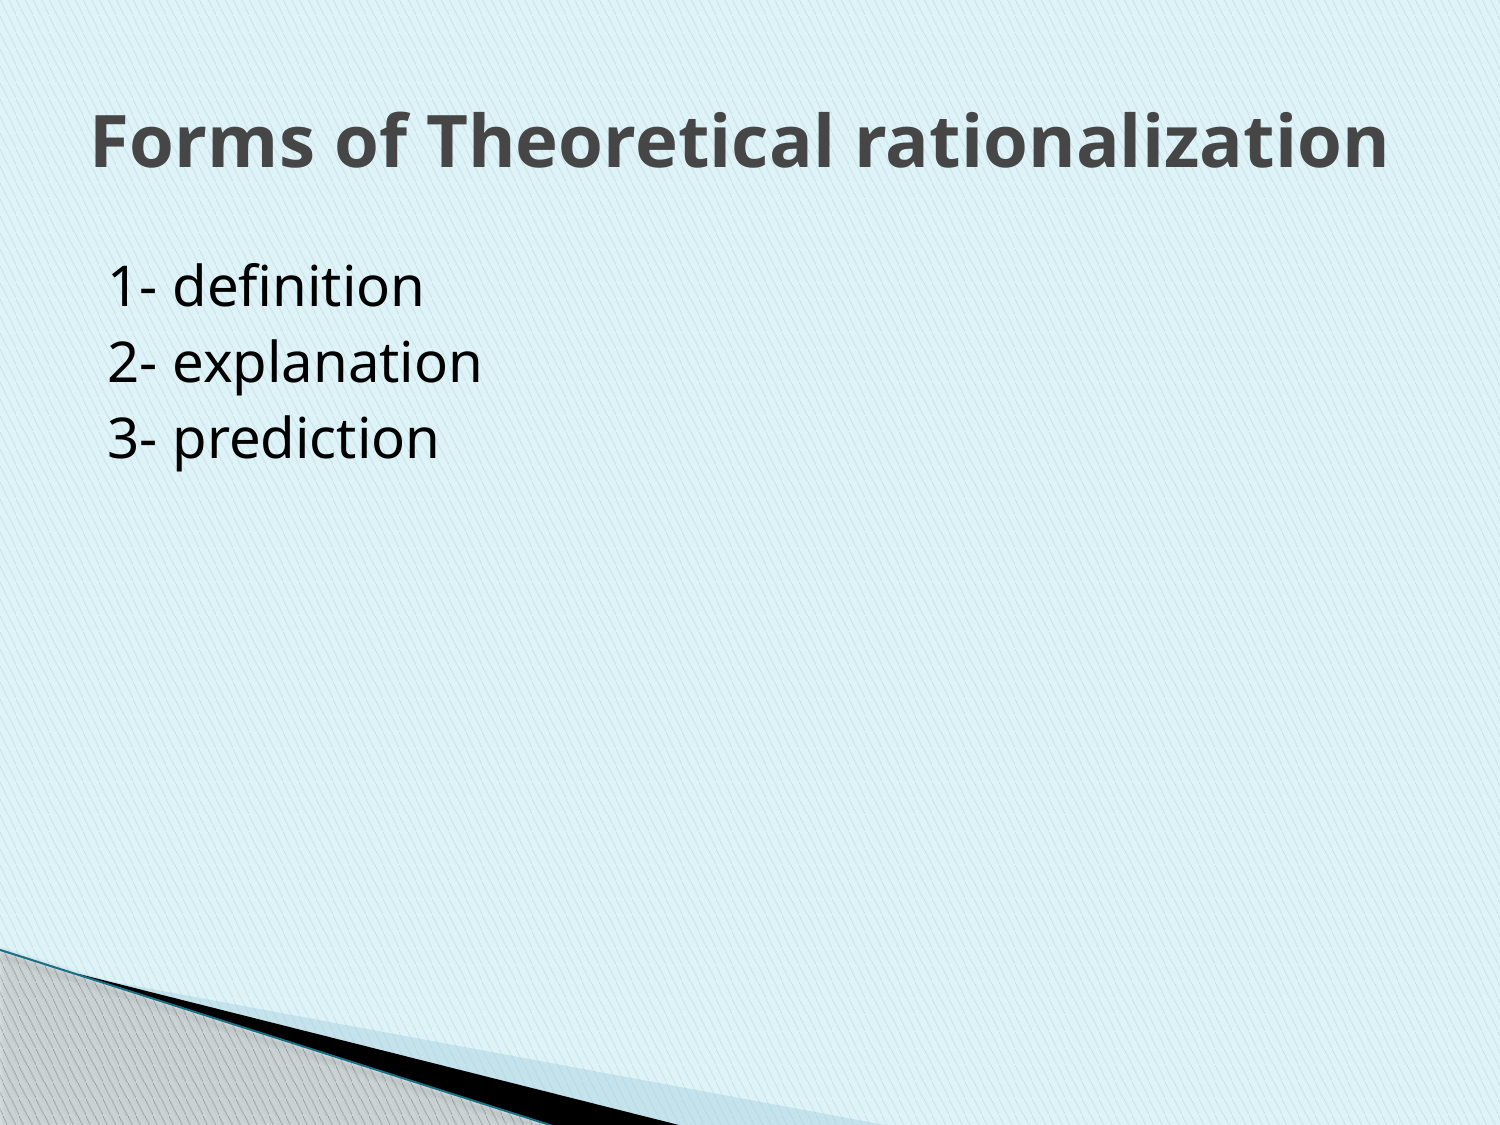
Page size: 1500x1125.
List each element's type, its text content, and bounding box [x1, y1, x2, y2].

title Forms of Theoretical rationalization [75, 45, 1425, 233]
list 1- definition 2- explanation 3- prediction [75, 243, 1425, 986]
